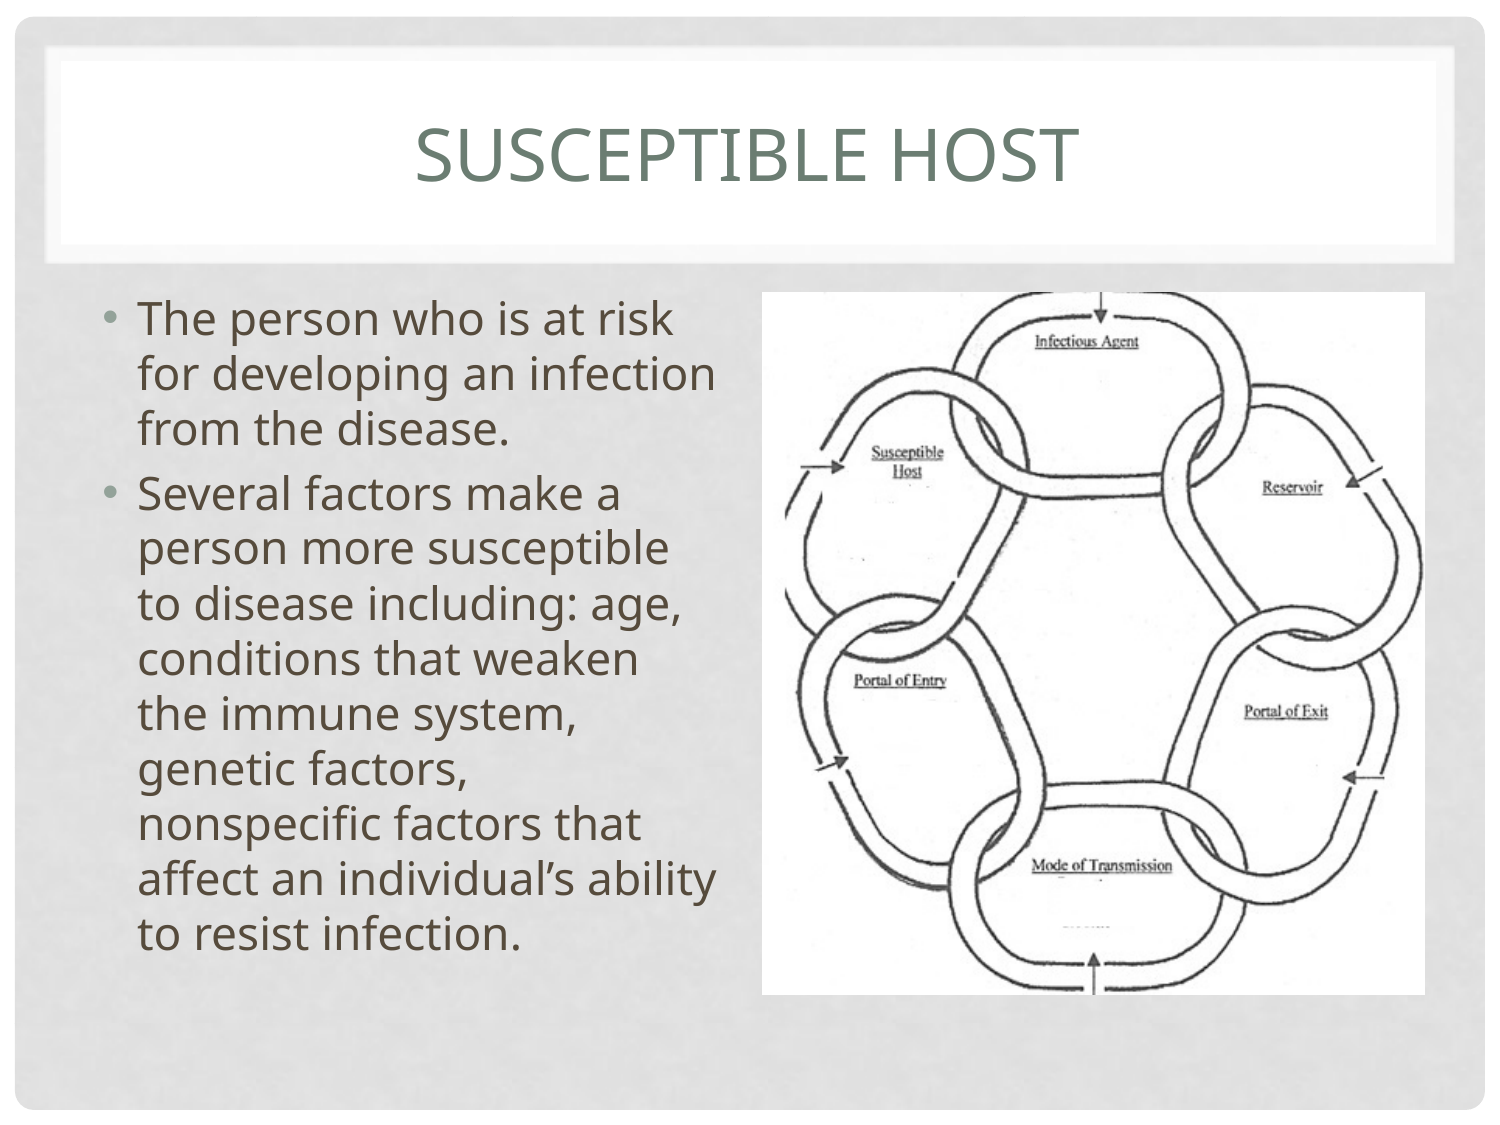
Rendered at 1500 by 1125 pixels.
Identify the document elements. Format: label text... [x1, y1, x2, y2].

title Susceptible Host [69, 66, 1425, 238]
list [762, 292, 1426, 995]
list The person who is at risk for developing an infection from the disease. Several factors make a person more susceptible to disease including: age, conditions that weaken the immune system, genetic factors, nonspecific factors that affect an individual’s ability to resist infection. [69, 281, 733, 1005]
